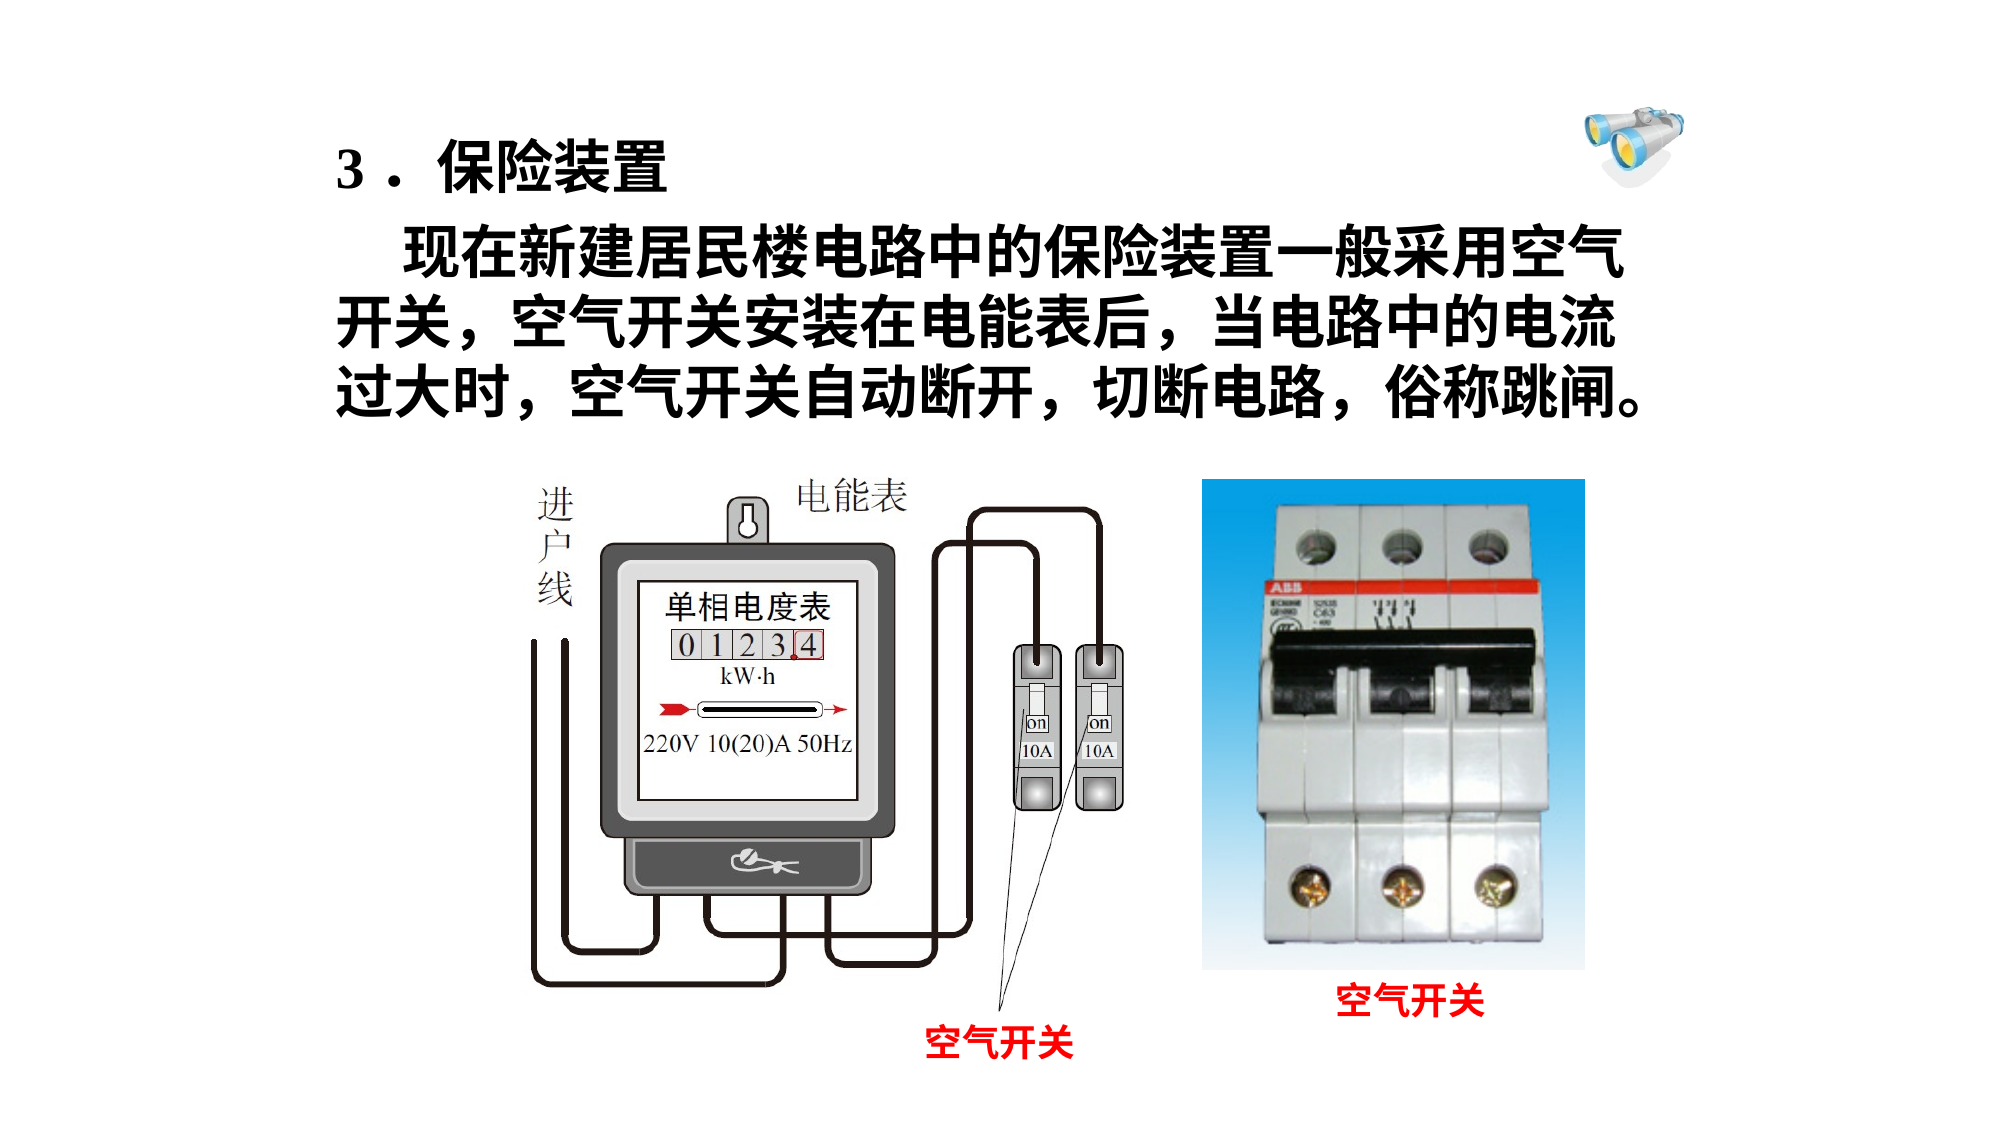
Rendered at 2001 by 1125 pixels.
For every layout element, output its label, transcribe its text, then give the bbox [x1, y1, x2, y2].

text_box 空气开关 [1245, 970, 1577, 1030]
text_box 现在新建居民楼电路中的保险装置一般采用空气开关，空气开关安装在电能表后，当电路中的电流过大时，空气开关自动断开，切断电路，俗称跳闸。 [320, 208, 1662, 433]
picture [1202, 504, 1585, 970]
picture [1561, 87, 1706, 209]
text_box 空气开关 [834, 1011, 1166, 1072]
text_box 3．保险装置 [320, 122, 833, 208]
picture [509, 462, 1136, 1067]
